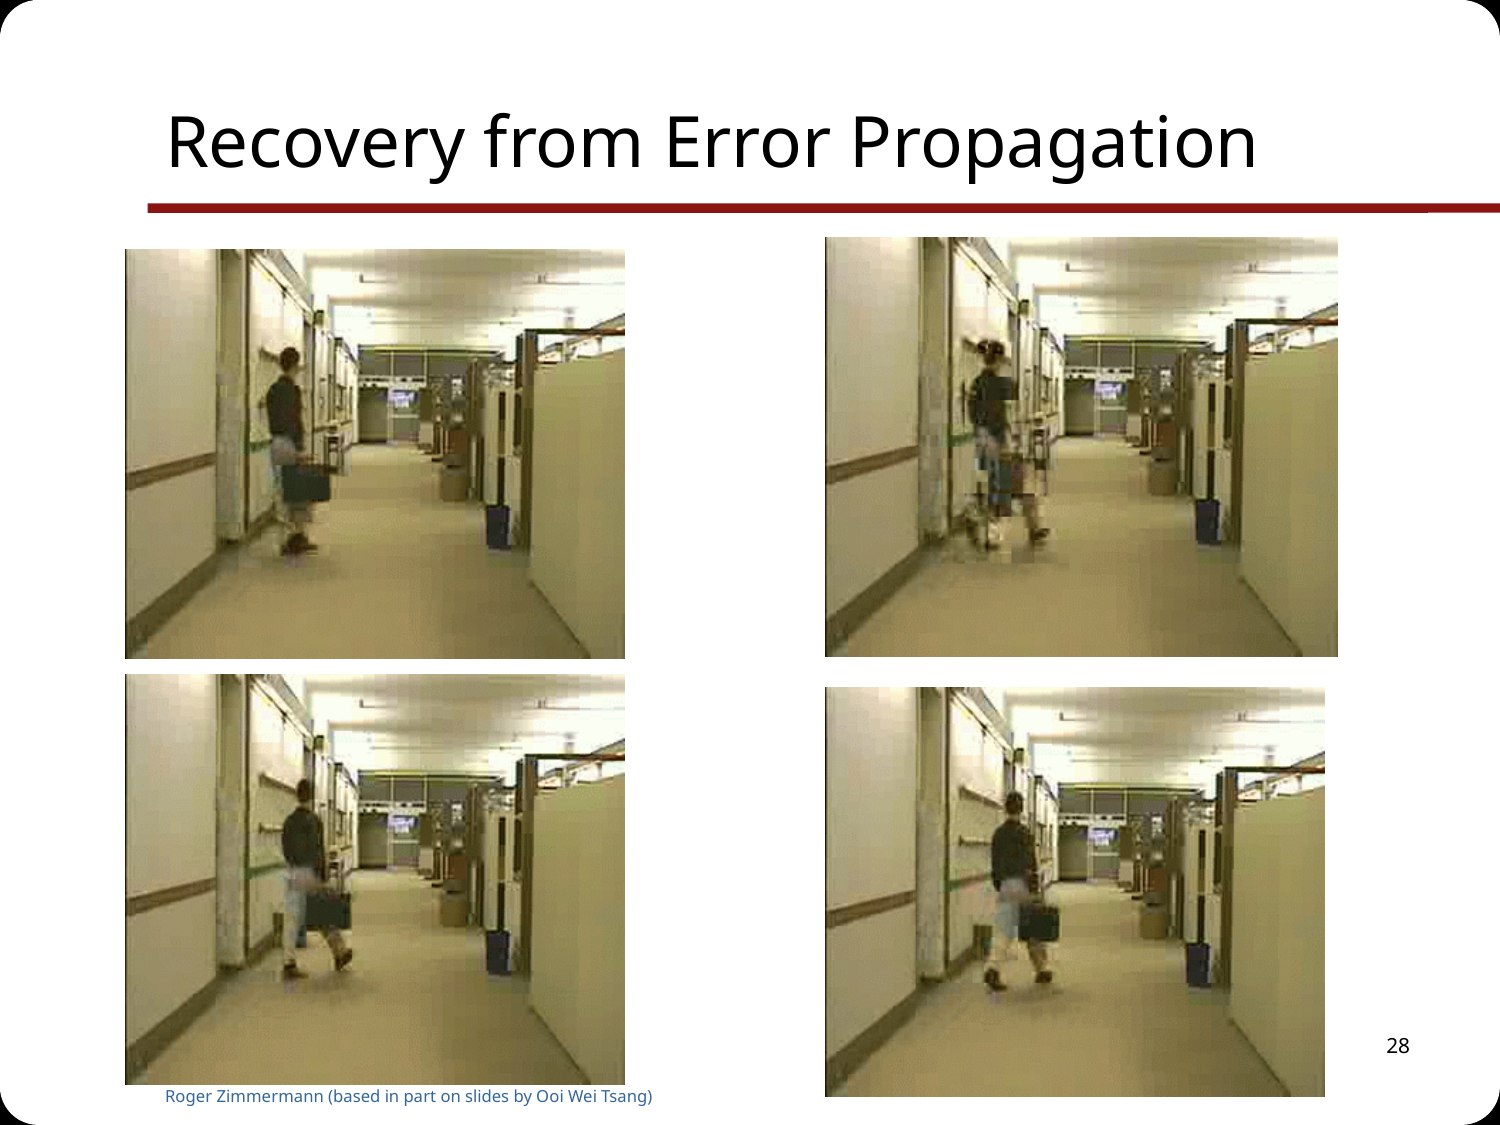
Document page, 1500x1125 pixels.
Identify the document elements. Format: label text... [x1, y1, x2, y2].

footer [549, 1024, 820, 1101]
picture [824, 687, 1326, 1098]
slide_number 28 [1328, 1024, 1426, 1101]
picture [124, 674, 626, 1085]
slide_number NUS.SOC.CS5248-2017 Roger Zimmermann (based in part on slides by Ooi Wei Tsang) [149, 1093, 549, 1101]
picture [124, 249, 626, 660]
title Recovery from Error Propagation [149, 45, 1426, 234]
picture [824, 237, 1338, 657]
